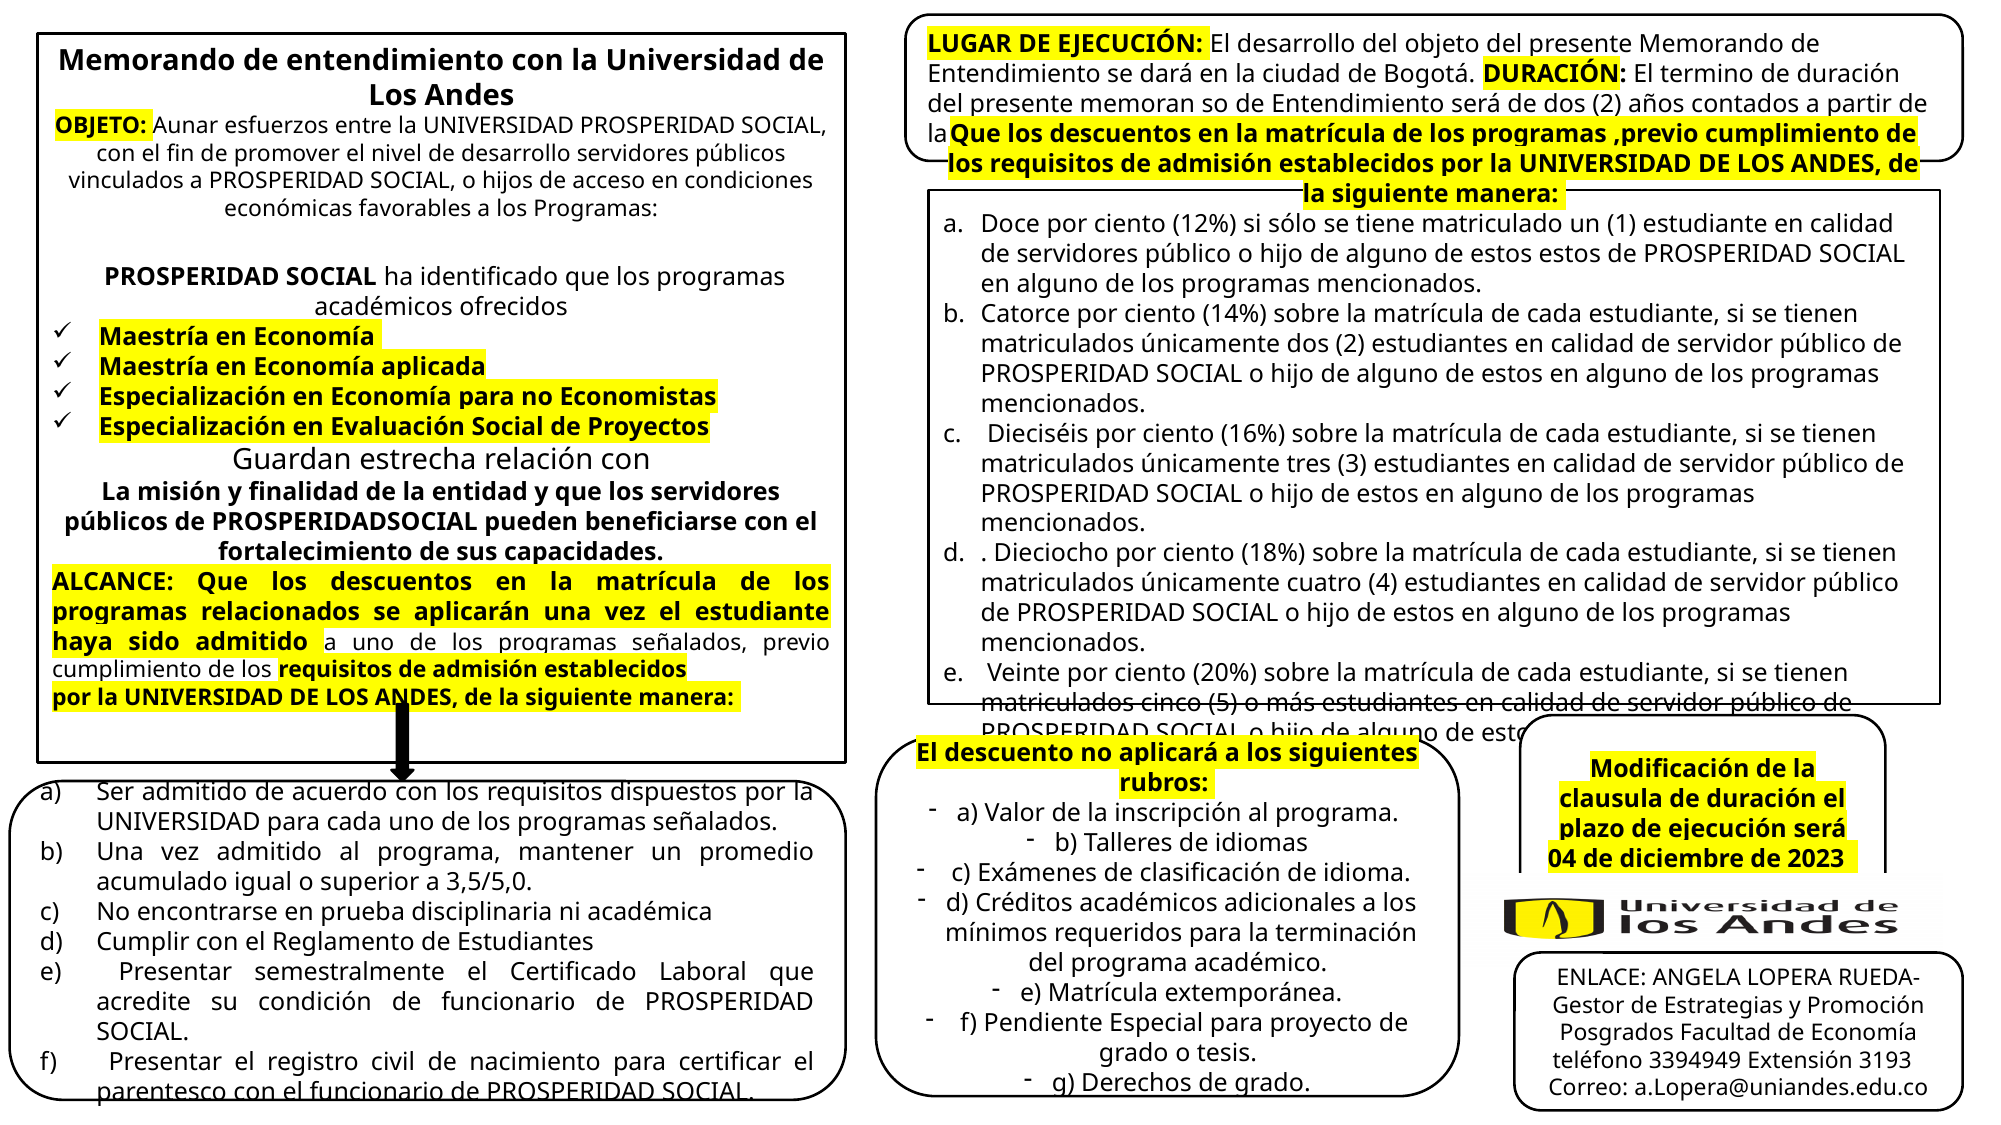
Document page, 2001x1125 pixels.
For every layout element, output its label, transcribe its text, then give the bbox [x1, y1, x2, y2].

text_box [390, 702, 415, 782]
text_box LUGAR DE EJECUCIÓN: El desarrollo del objeto del presente Memorando de Entendimiento se dará en la ciudad de Bogotá. DURACIÓN: El termino de duración del presente memoran so de Entendimiento será de dos (2) años contados a partir de la fecha de suscripción. [904, 13, 1965, 163]
text_box Que los descuentos en la matrícula de los programas ,previo cumplimiento de los requisitos de admisión establecidos por la UNIVERSIDAD DE LOS ANDES, de la siguiente manera: Doce por ciento (12%) si sólo se tiene matriculado un (1) estudiante en calidad de servidores público o hijo de alguno de estos estos de PROSPERIDAD SOCIAL en alguno de los programas mencionados. Catorce por ciento (14%) sobre la matrícula de cada estudiante, si se tienen matriculados únicamente dos (2) estudiantes en calidad de servidor público de PROSPERIDAD SOCIAL o hijo de alguno de estos en alguno de los programas mencionados. Dieciséis por ciento (16%) sobre la matrícula de cada estudiante, si se tienen matriculados únicamente tres (3) estudiantes en calidad de servidor público de PROSPERIDAD SOCIAL o hijo de estos en alguno de los programas mencionados. . Dieciocho por ciento (18%) sobre la matrícula de cada estudiante, si se tienen matriculados únicamente cuatro (4) estudiantes en calidad de servidor público de PROSPERIDAD SOCIAL o hijo de estos en alguno de los programas mencionados. Veinte por ciento (20%) sobre la matrícula de cada estudiante, si se tienen matriculados cinco (5) o más estudiantes en calidad de servidor público de PROSPERIDAD SOCIAL o hijo de alguno de estos en alguno de los programas mencionados. [927, 189, 1941, 705]
text_box El descuento no aplicará a los siguientes rubros: a) Valor de la inscripción al programa. b) Talleres de idiomas c) Exámenes de clasificación de idioma. d) Créditos académicos adicionales a los mínimos requeridos para la terminación del programa académico. e) Matrícula extemporánea. f) Pendiente Especial para proyecto de grado o tesis. g) Derechos de grado. [874, 735, 1461, 1098]
text_box Modificación de la clausula de duración el plazo de ejecución será 04 de diciembre de 2023 [1518, 713, 1887, 868]
text_box Memorando de entendimiento con la Universidad de Los Andes OBJETO: Aunar esfuerzos entre la UNIVERSIDAD PROSPERIDAD SOCIAL, con el fin de promover el nivel de desarrollo servidores públicos vinculados a PROSPERIDAD SOCIAL, o hijos de acceso en condiciones económicas favorables a los Programas: PROSPERIDAD SOCIAL ha identificado que los programas académicos ofrecidos Maestría en Economía Maestría en Economía aplicada Especialización en Economía para no Economistas Especialización en Evaluación Social de Proyectos Guardan estrecha relación con La misión y finalidad de la entidad y que los servidores públicos de PROSPERIDADSOCIAL pueden beneficiarse con el fortalecimiento de sus capacidades. ALCANCE: Que los descuentos en la matrícula de los programas relacionados se aplicarán una vez el estudiante haya sido admitido a uno de los programas señalados, previo cumplimiento de los requisitos de admisión establecidos por la UNIVERSIDAD DE LOS ANDES, de la siguiente manera: [36, 32, 847, 764]
text_box ENLACE: ANGELA LOPERA RUEDA- Gestor de Estrategias y Promoción Posgrados Facultad de Economía teléfono 3394949 Extensión 3193 Correo: a.Lopera@uniandes.edu.co [1513, 954, 1964, 1112]
text_box Ser admitido de acuerdo con los requisitos dispuestos por la UNIVERSIDAD para cada uno de los programas señalados. Una vez admitido al programa, mantener un promedio acumulado igual o superior a 3,5/5,0. No encontrarse en prueba disciplinaria ni académica Cumplir con el Reglamento de Estudiantes Presentar semestralmente el Certificado Laboral que acredite su condición de funcionario de PROSPERIDAD SOCIAL. Presentar el registro civil de nacimiento para certificar el parentesco con el funcionario de PROSPERIDAD SOCIAL. [8, 779, 847, 1102]
picture [1462, 873, 1943, 968]
